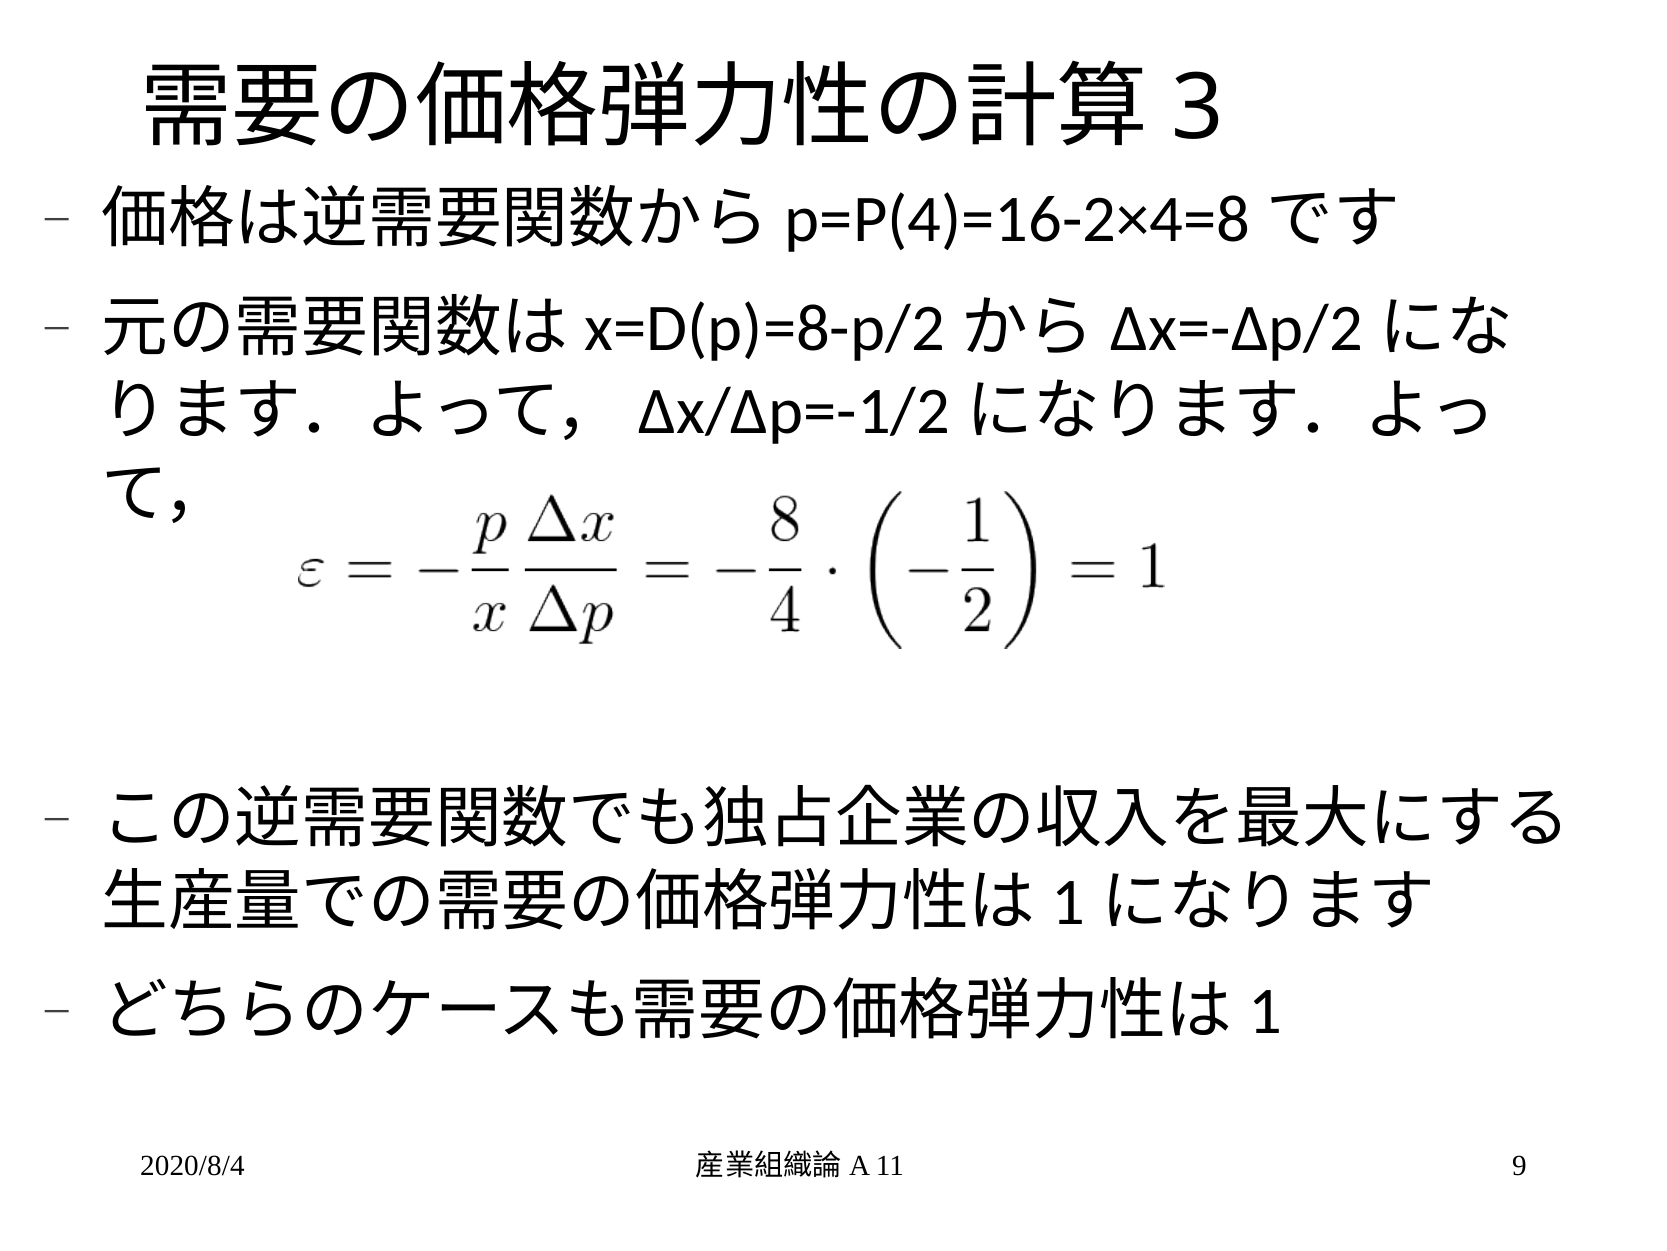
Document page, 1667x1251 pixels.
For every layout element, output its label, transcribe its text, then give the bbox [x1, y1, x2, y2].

slide_number 9 [1194, 1139, 1543, 1223]
title 需要の価格弾力性の計算3 [125, 0, 1378, 164]
list 価格は逆需要関数からp=P(4)=16-2×4=8です 元の需要関数はx=D(p)=8-p/2からΔx=-Δp/2になります．よって，Δx/Δp=-1/2になります．よって， この逆需要関数でも独占企業の収入を最大にする生産量での需要の価格弾力性は1になります どちらのケースも需要の価格弾力性は1 [30, 164, 1595, 1139]
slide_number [124, 1139, 372, 1223]
picture [298, 491, 1165, 649]
footer 産業組織論A 11 [372, 1139, 1194, 1223]
